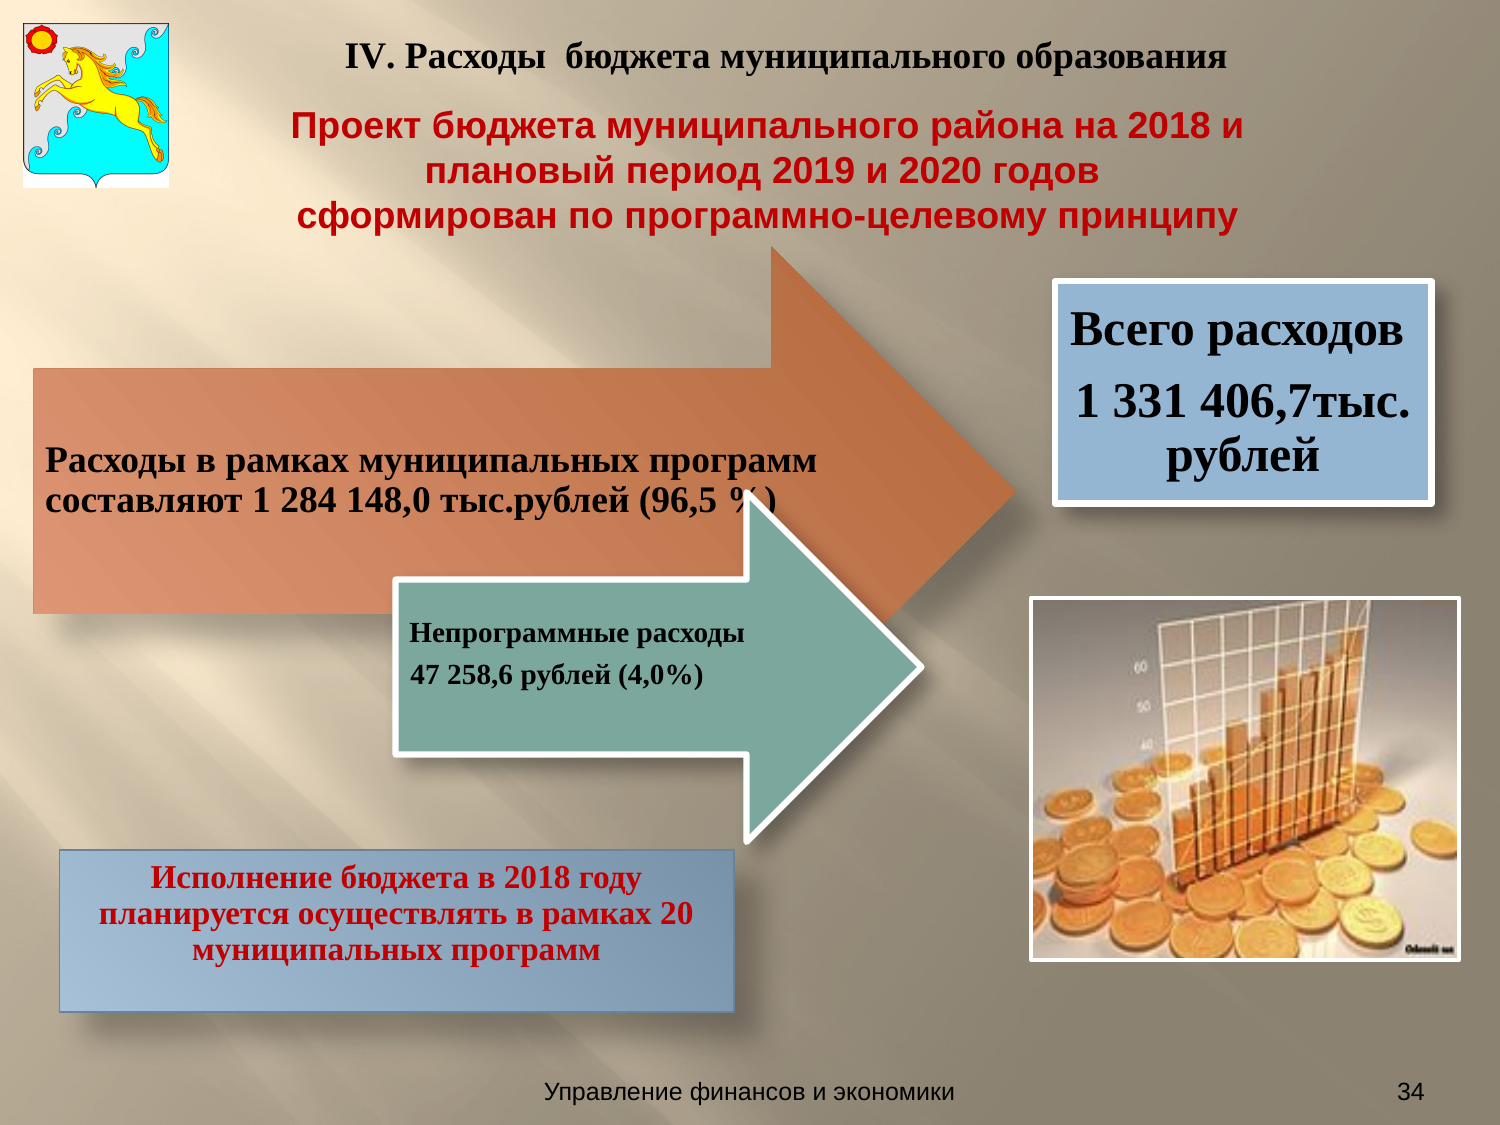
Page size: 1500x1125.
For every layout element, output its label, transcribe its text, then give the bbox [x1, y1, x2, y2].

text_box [926, 245, 1500, 985]
footer Управление финансов и экономики [512, 1095, 988, 1113]
picture [23, 23, 169, 188]
slide_number 34 [1299, 1095, 1425, 1113]
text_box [23, 222, 1484, 1052]
text_box Проект бюджета муниципального района на 2018 и плановый период 2019 и 2020 годов сформирован по программно-целевому принципу [234, 93, 1301, 222]
text_box IV. Расходы бюджета муниципального образования [222, 23, 1360, 84]
